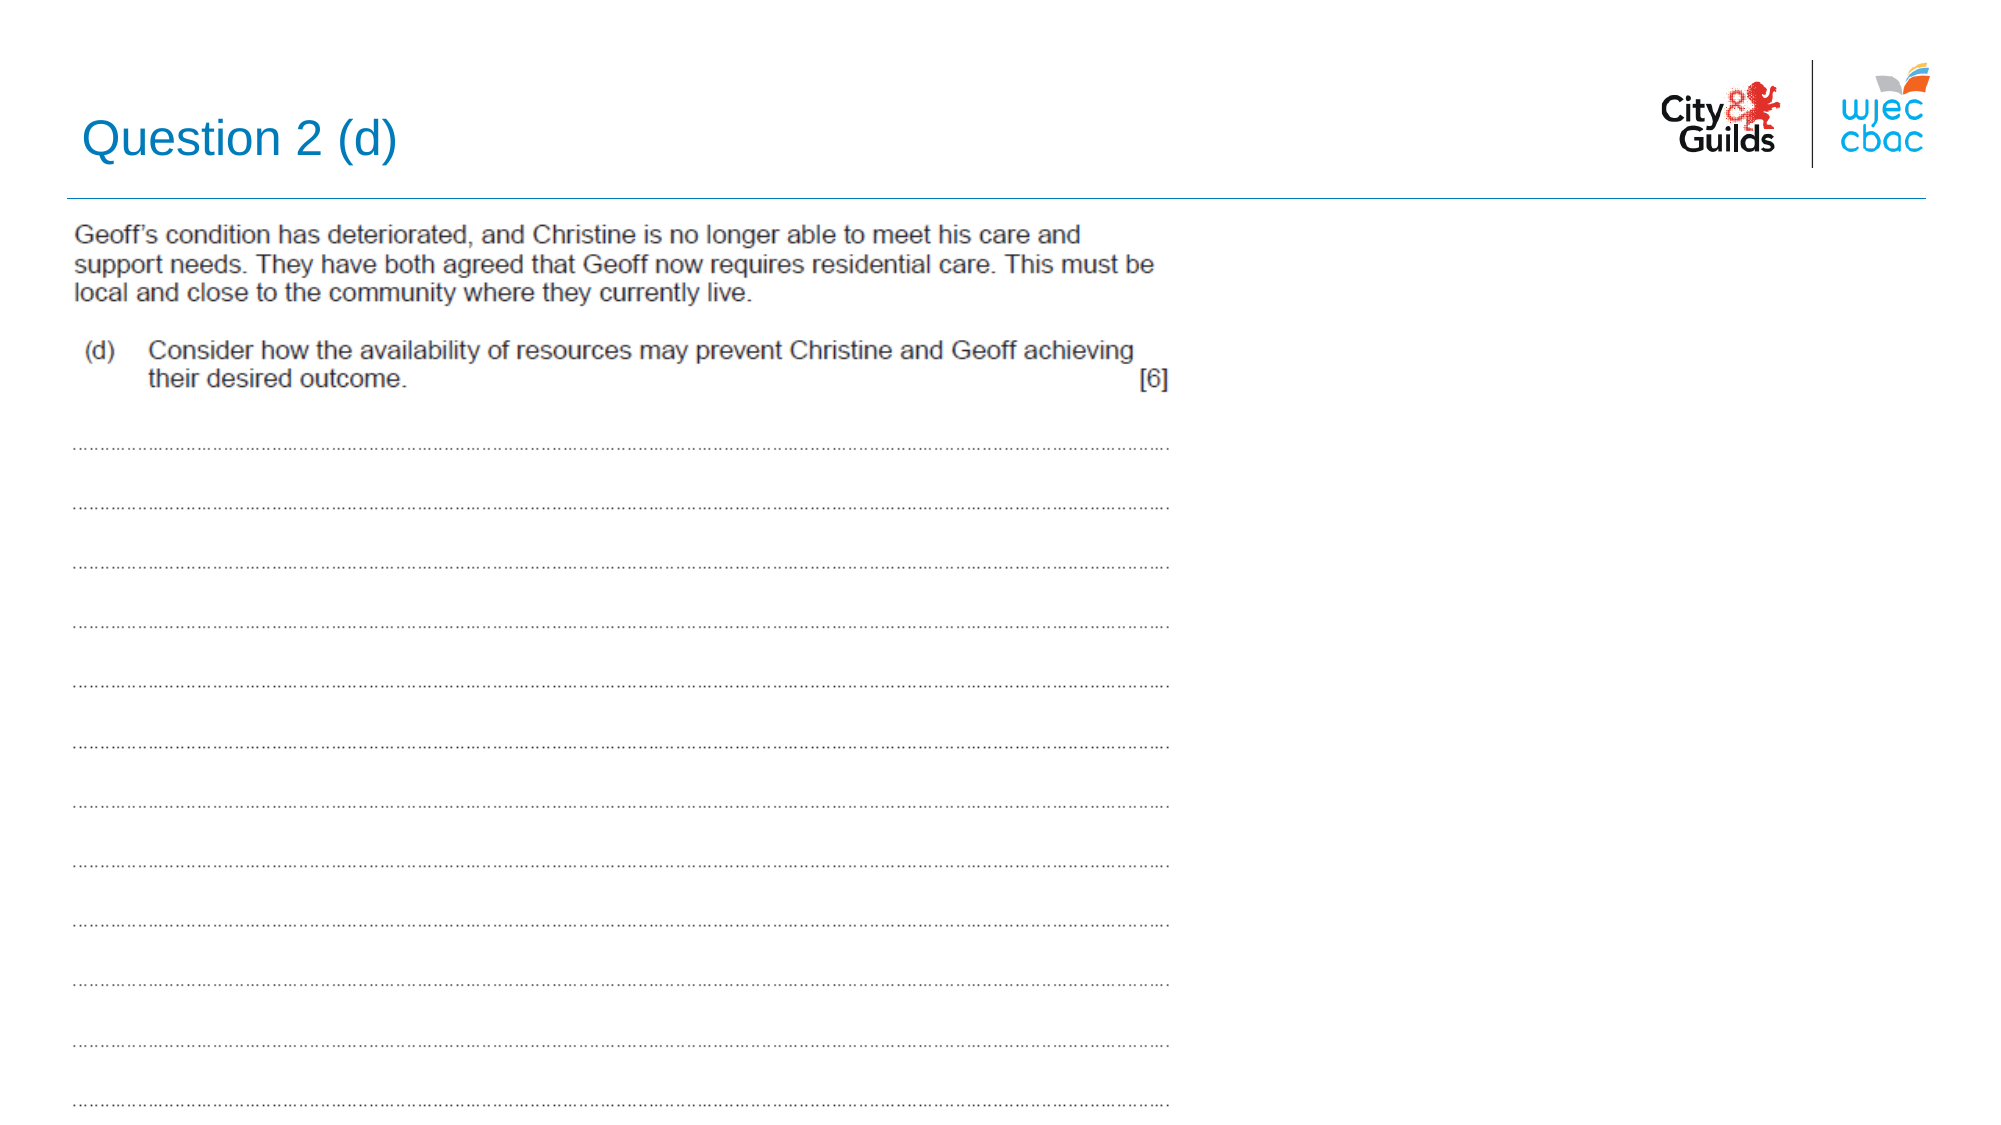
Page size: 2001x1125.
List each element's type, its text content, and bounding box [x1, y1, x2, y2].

picture [66, 214, 1175, 1119]
title Question 2 (d) [66, 59, 1662, 174]
